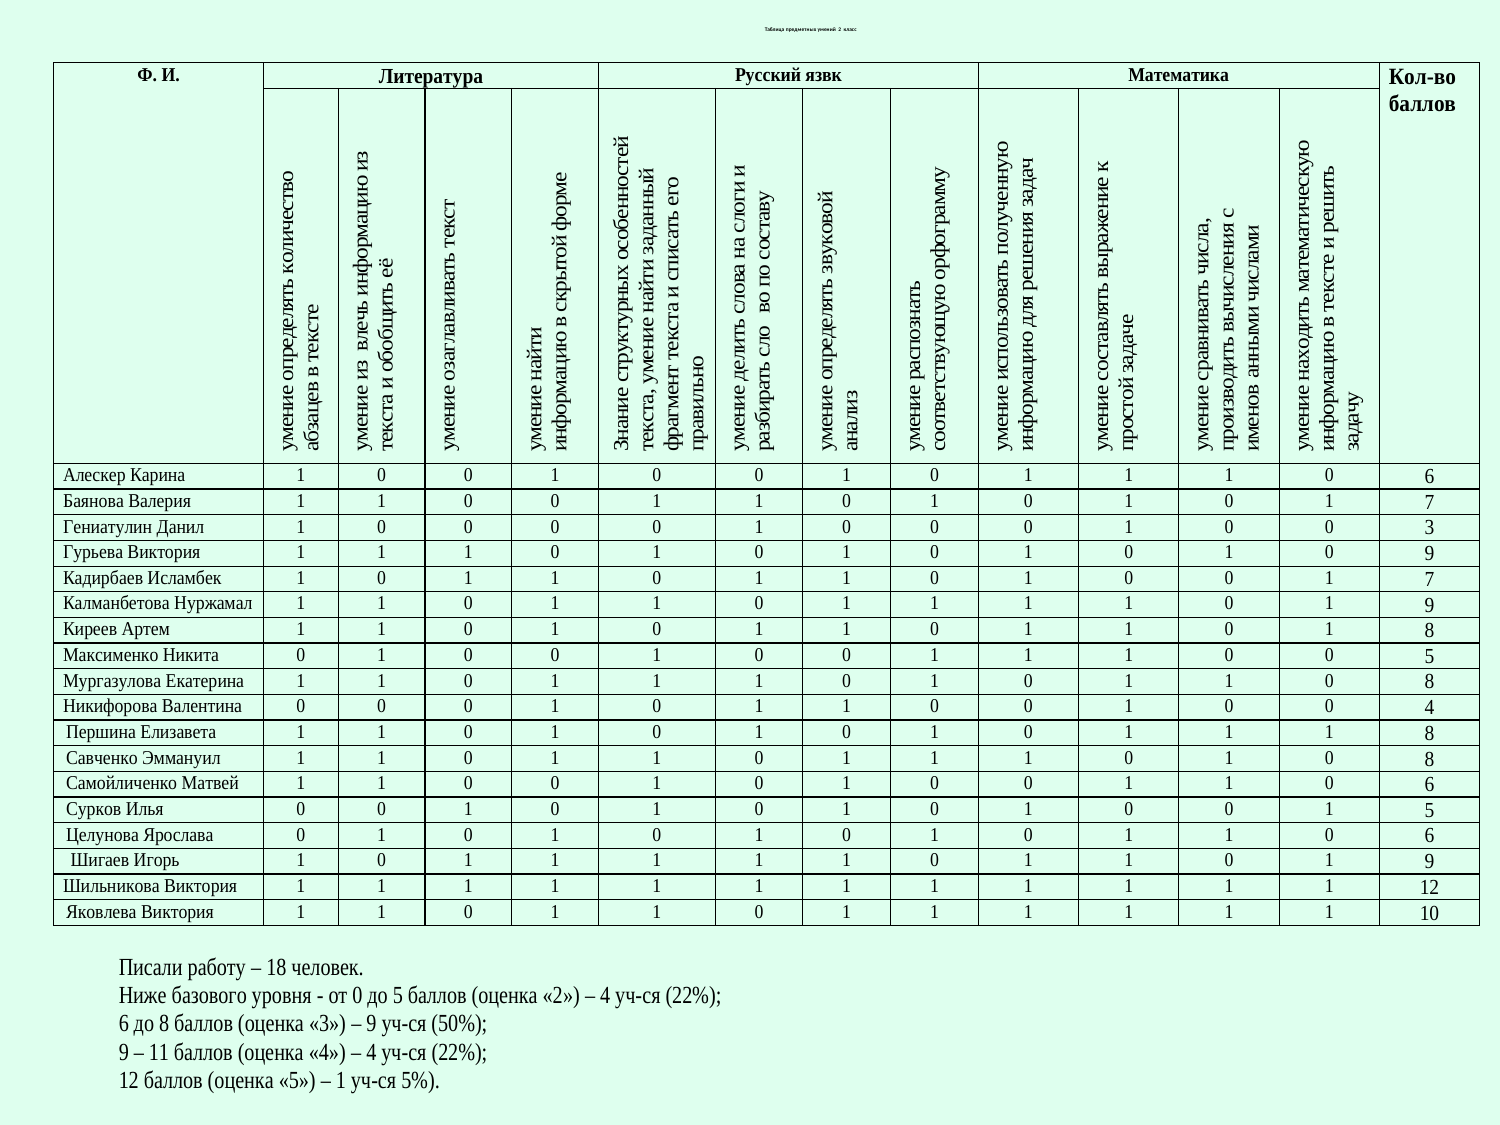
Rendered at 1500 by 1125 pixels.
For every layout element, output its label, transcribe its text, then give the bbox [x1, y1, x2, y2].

picture [52, 61, 1483, 1095]
title Таблица предметных умений 2 класс [383, 7, 1388, 55]
